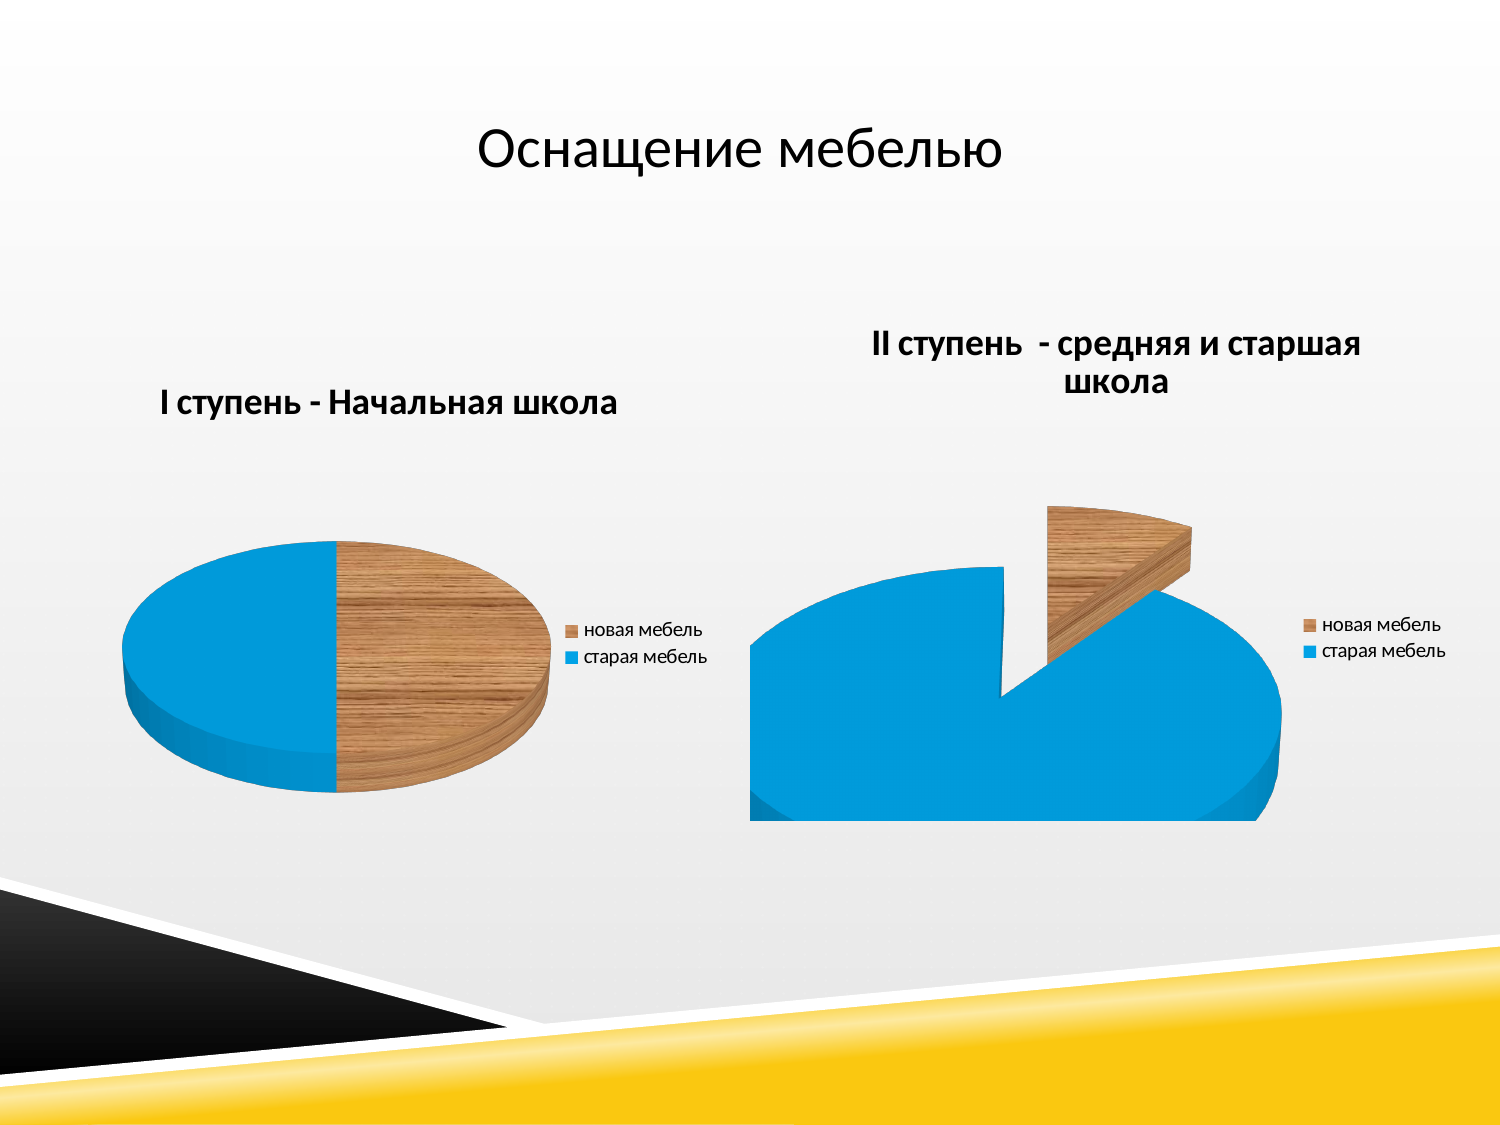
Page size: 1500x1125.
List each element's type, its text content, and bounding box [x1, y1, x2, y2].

chart [93, 374, 727, 915]
list Оснащение мебелью [466, 101, 1252, 174]
chart [749, 316, 1466, 962]
